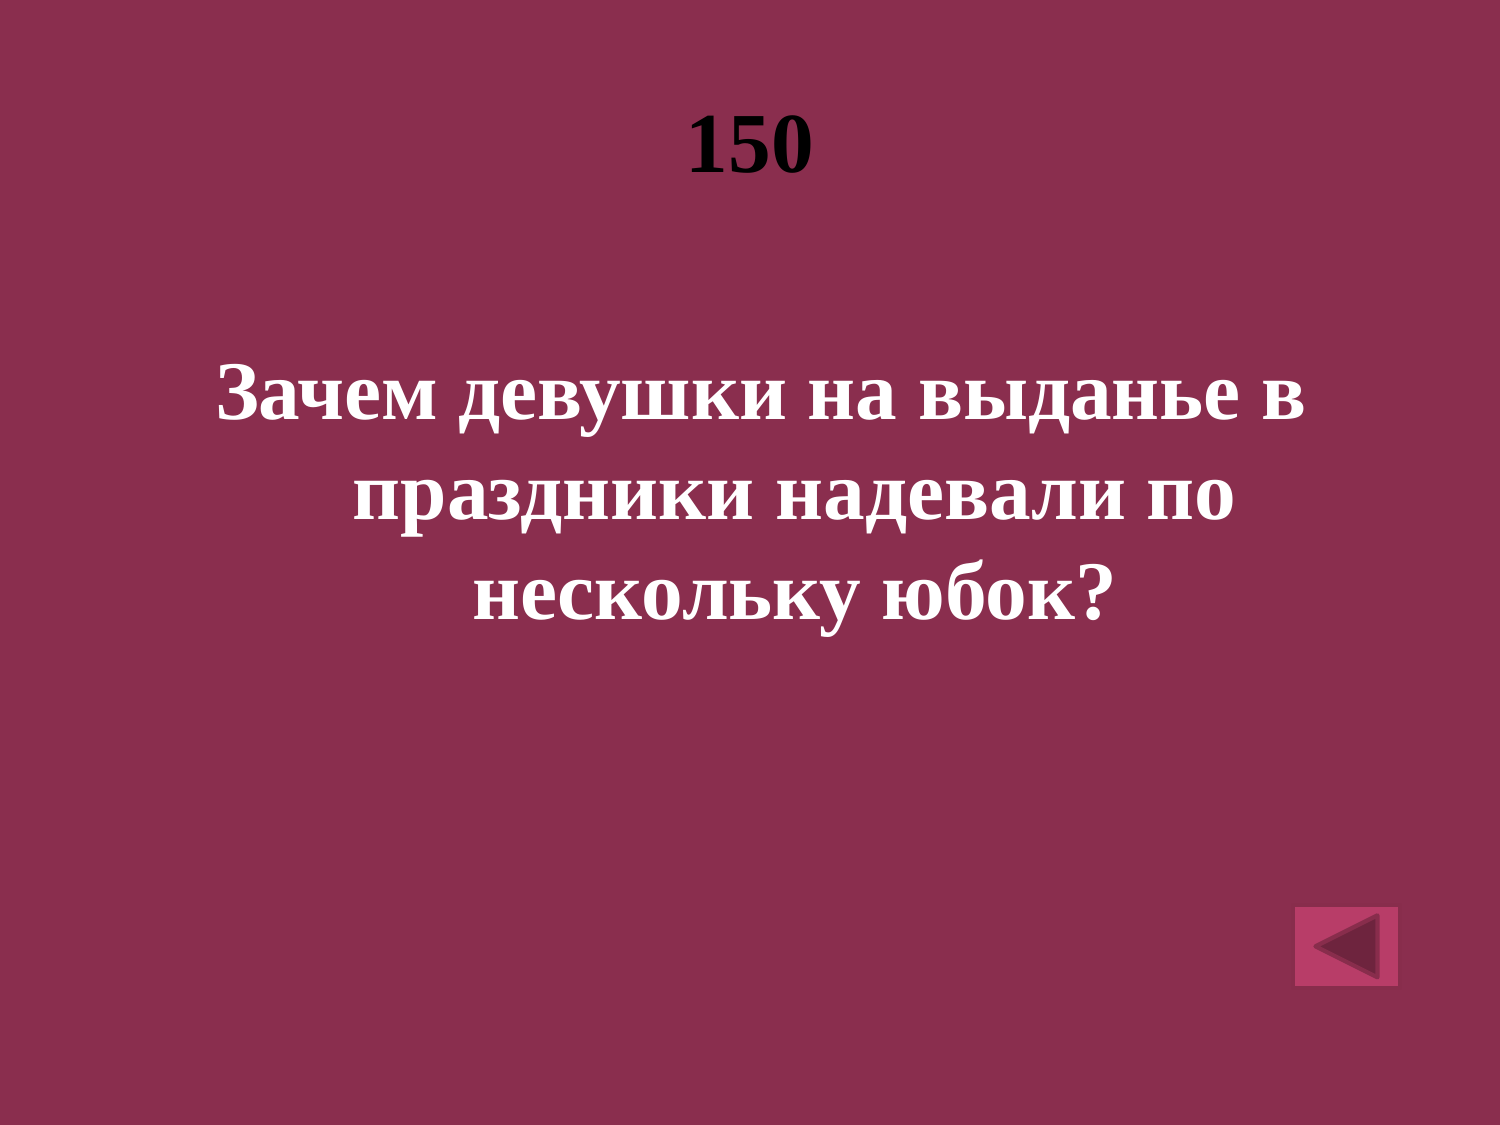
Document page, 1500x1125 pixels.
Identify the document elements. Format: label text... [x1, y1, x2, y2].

text_box [1291, 903, 1402, 990]
title 150 [75, 45, 1425, 233]
list Зачем девушки на выданье в праздники надевали по нескольку юбок? [75, 262, 1425, 1035]
